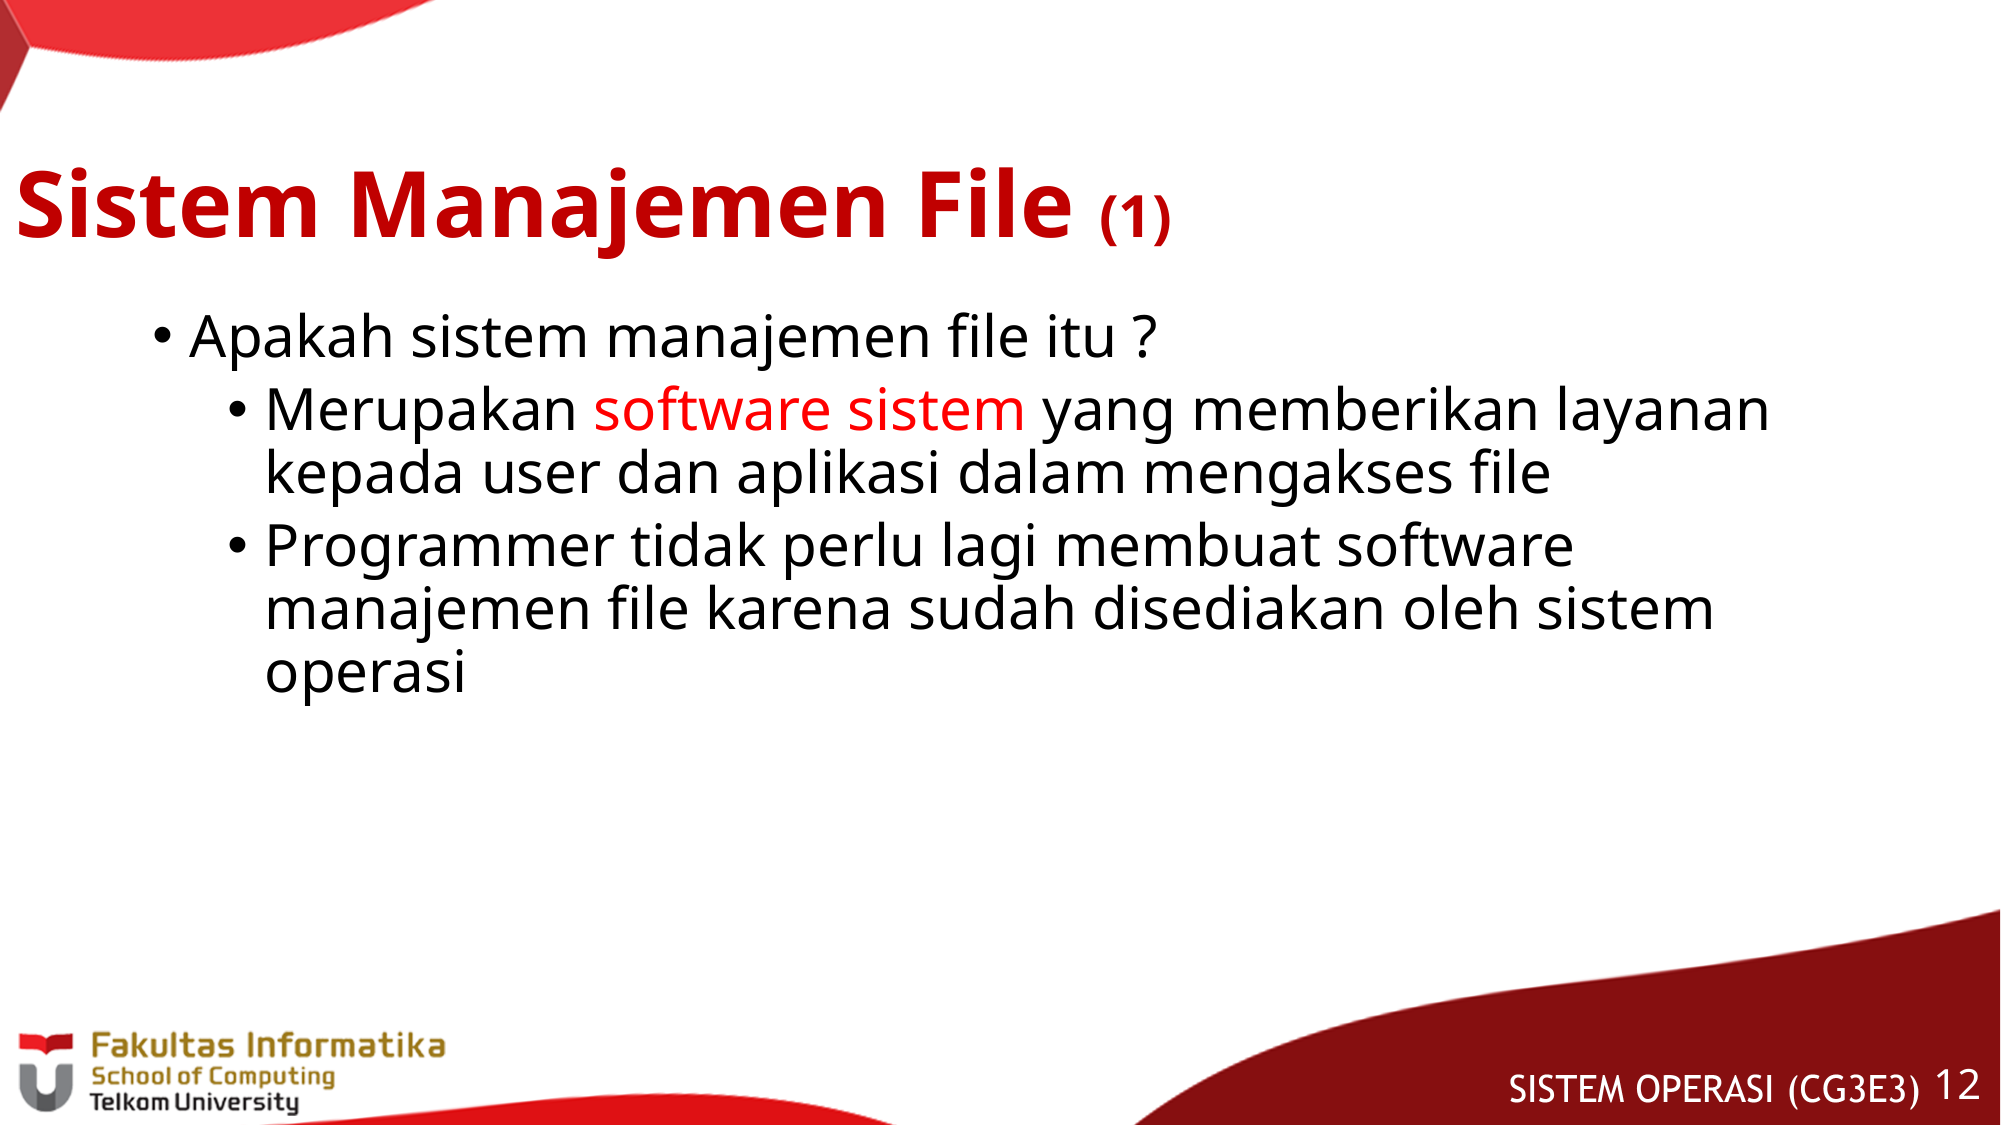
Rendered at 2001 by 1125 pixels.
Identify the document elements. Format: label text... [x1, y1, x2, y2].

list Apakah sistem manajemen file itu ? Merupakan software sistem yang memberikan layanan kepada user dan aplikasi dalam mengakses file Programmer tidak perlu lagi membuat software manajemen file karena sudah disediakan oleh sistem operasi [137, 299, 1863, 1014]
slide_number 11 [1546, 1056, 1997, 1117]
picture [0, 0, 2001, 1125]
title Sistem Manajemen File (1) [0, 119, 1725, 298]
